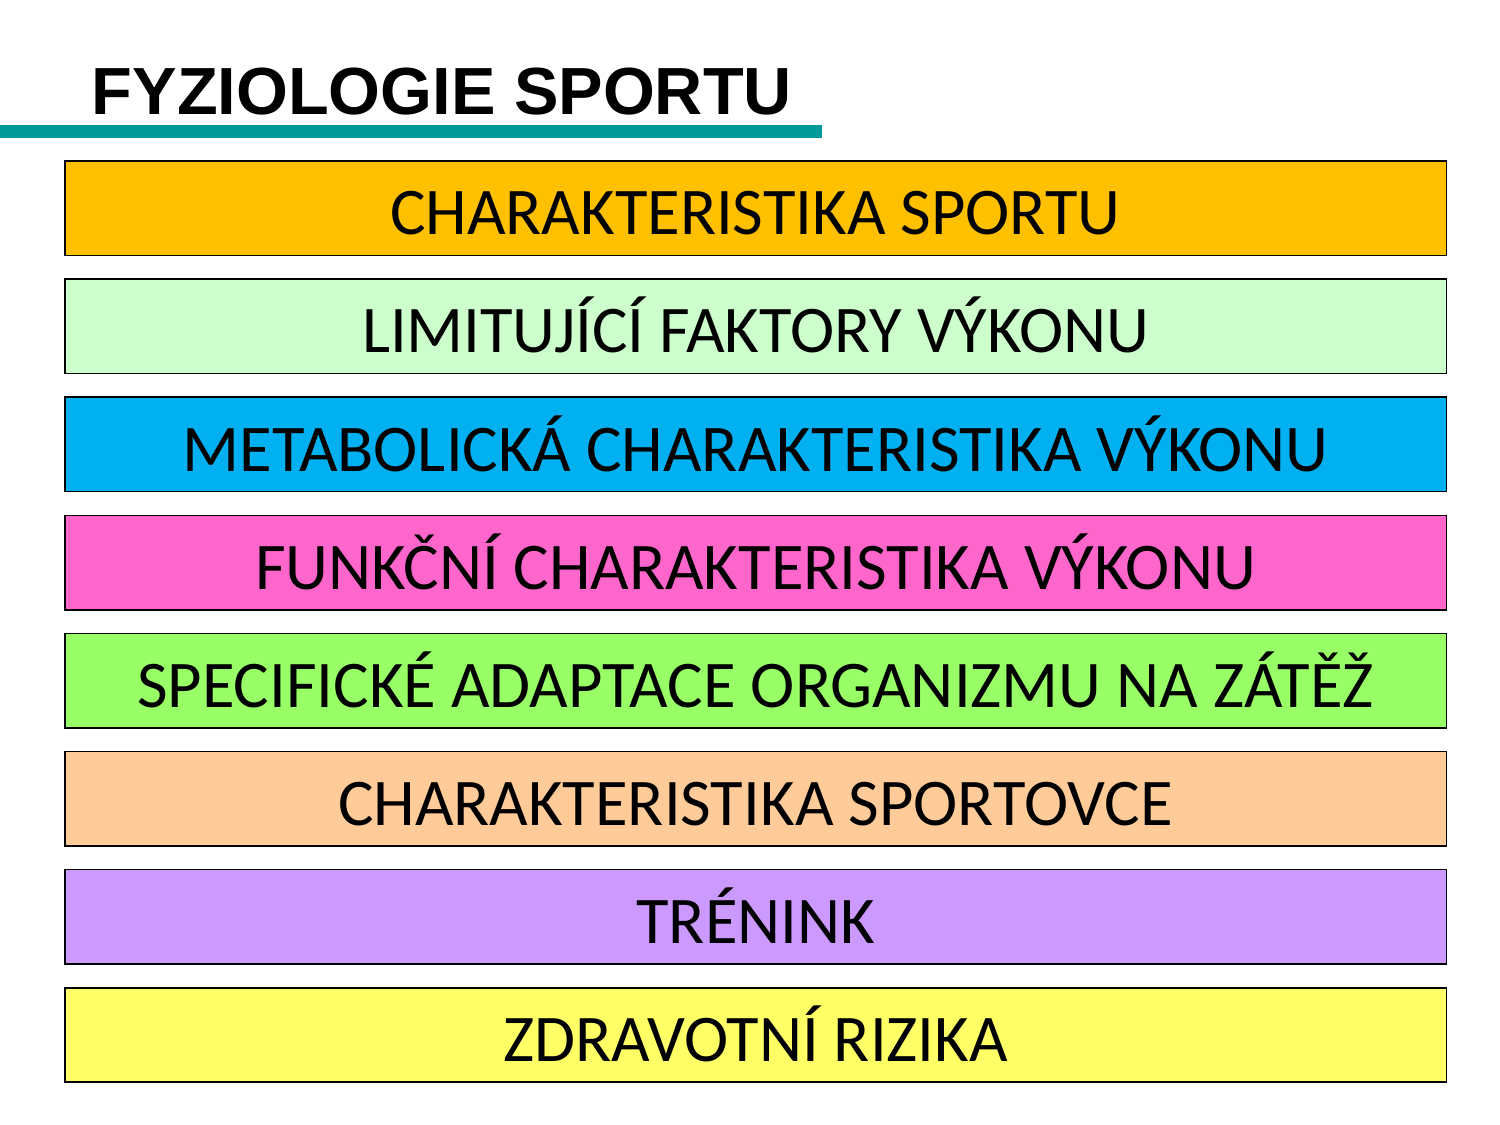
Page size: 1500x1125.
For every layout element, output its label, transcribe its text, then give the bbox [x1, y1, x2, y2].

text_box METABOLICKÁ CHARAKTERISTIKA VÝKONU [64, 397, 1447, 492]
text_box SPECIFICKÉ ADAPTACE ORGANIZMU NA ZÁTĚŽ [64, 633, 1447, 728]
text_box [0, 125, 76, 138]
text_box FUNKČNÍ CHARAKTERISTIKA VÝKONU [64, 515, 1447, 610]
text_box CHARAKTERISTIKA SPORTOVCE [64, 751, 1447, 847]
title FYZIOLOGIE SPORTU [76, 30, 1428, 145]
text_box TRÉNINK [64, 869, 1447, 965]
text_box CHARAKTERISTIKA SPORTU [64, 160, 1447, 256]
text_box LIMITUJÍCÍ FAKTORY VÝKONU [64, 278, 1447, 374]
text_box ZDRAVOTNÍ RIZIKA [64, 987, 1447, 1083]
